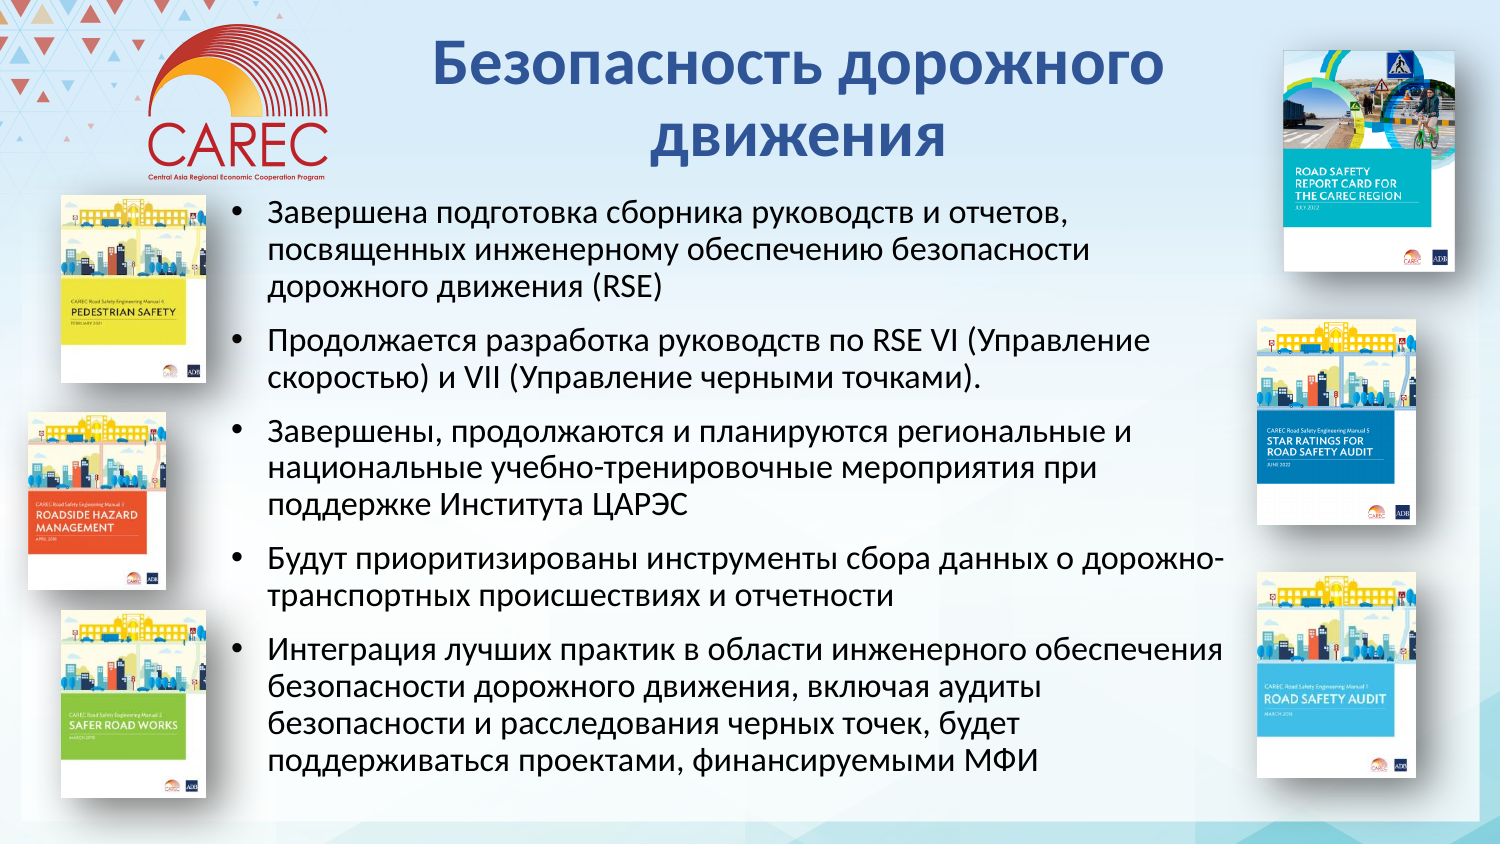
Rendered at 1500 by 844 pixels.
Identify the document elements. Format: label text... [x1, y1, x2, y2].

list Завершена подготовка сборника руководств и отчетов, посвященных инженерному обеспечению безопасности дорожного движения (RSE) Продолжается разработка руководств по RSE VI (Управление скоростью) и VII (Управление черными точками). Завершены, продолжаются и планируются региональные и национальные учебно-тренировочные мероприятия при поддержке Института ЦАРЭС Будут приоритизированы инструменты сбора данных о дорожно-транспортных происшествиях и отчетности Интеграция лучших практик в области инженерного обеспечения безопасности дорожного движения, включая аудиты безопасности и расследования черных точек, будет поддерживаться проектами, финансируемыми МФИ [216, 186, 1247, 800]
title Безопасность дорожного движения [395, 19, 1203, 118]
picture [0, 0, 1500, 844]
